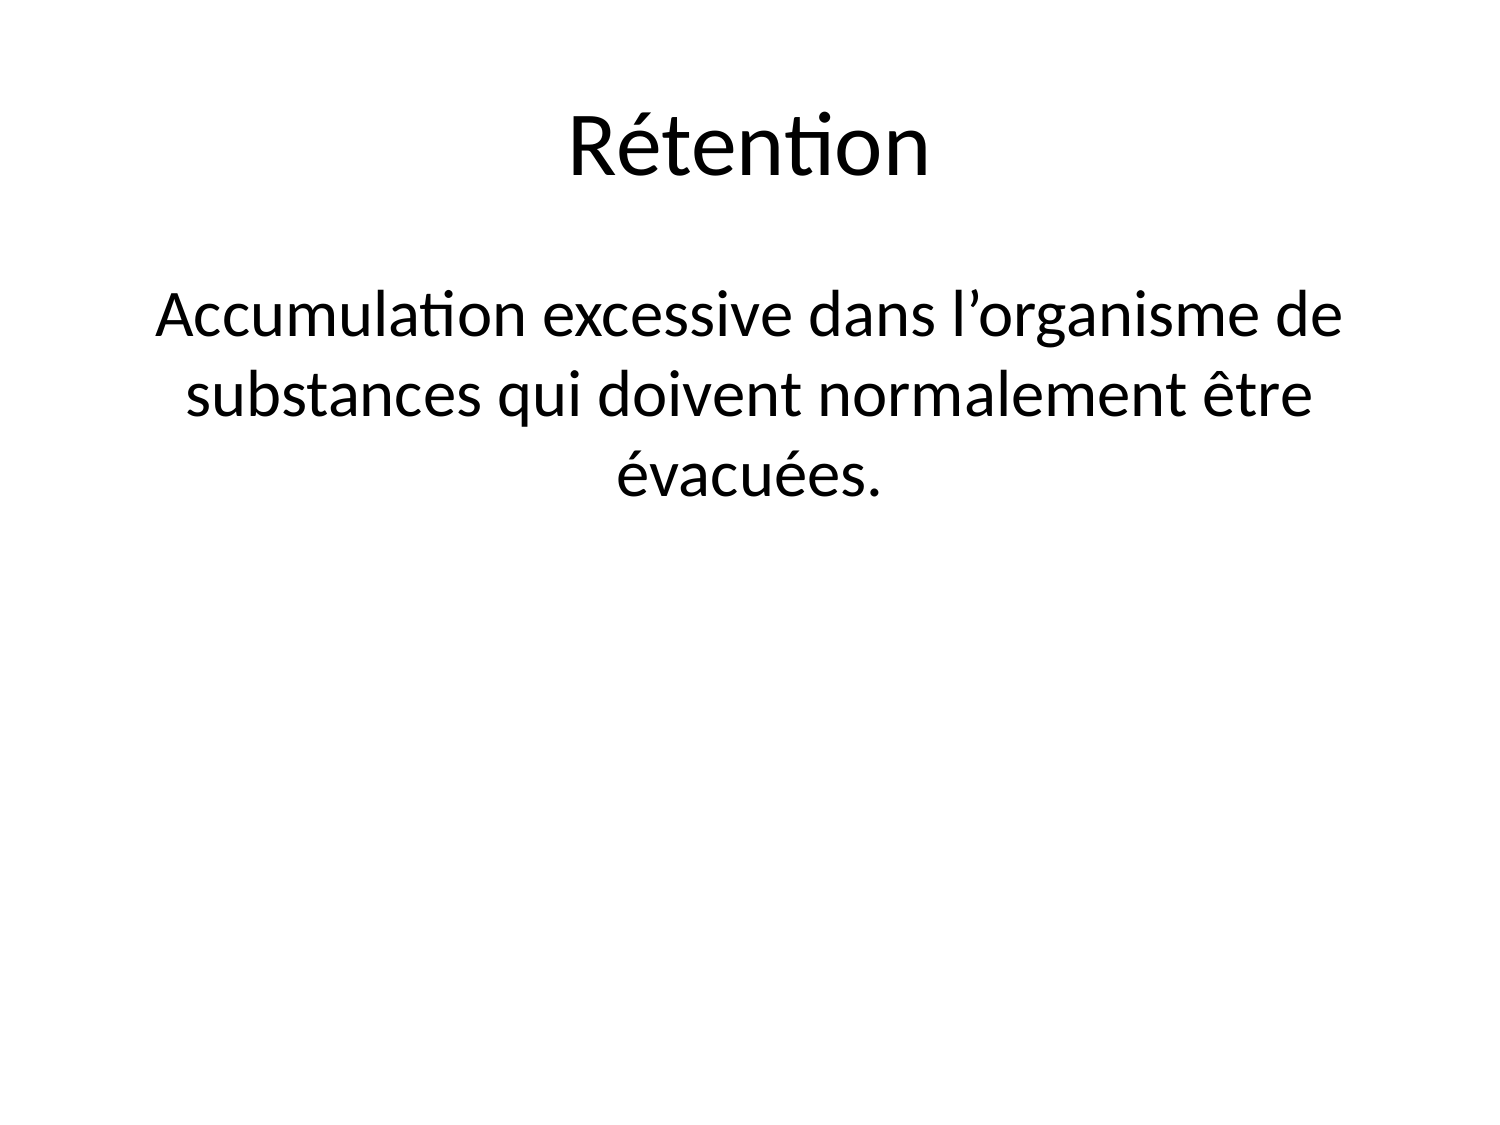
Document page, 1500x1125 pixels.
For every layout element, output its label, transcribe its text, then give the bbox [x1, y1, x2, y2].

title Rétention [75, 45, 1425, 233]
list Accumulation excessive dans l’organisme de substances qui doivent normalement être évacuées. [75, 262, 1425, 1005]
